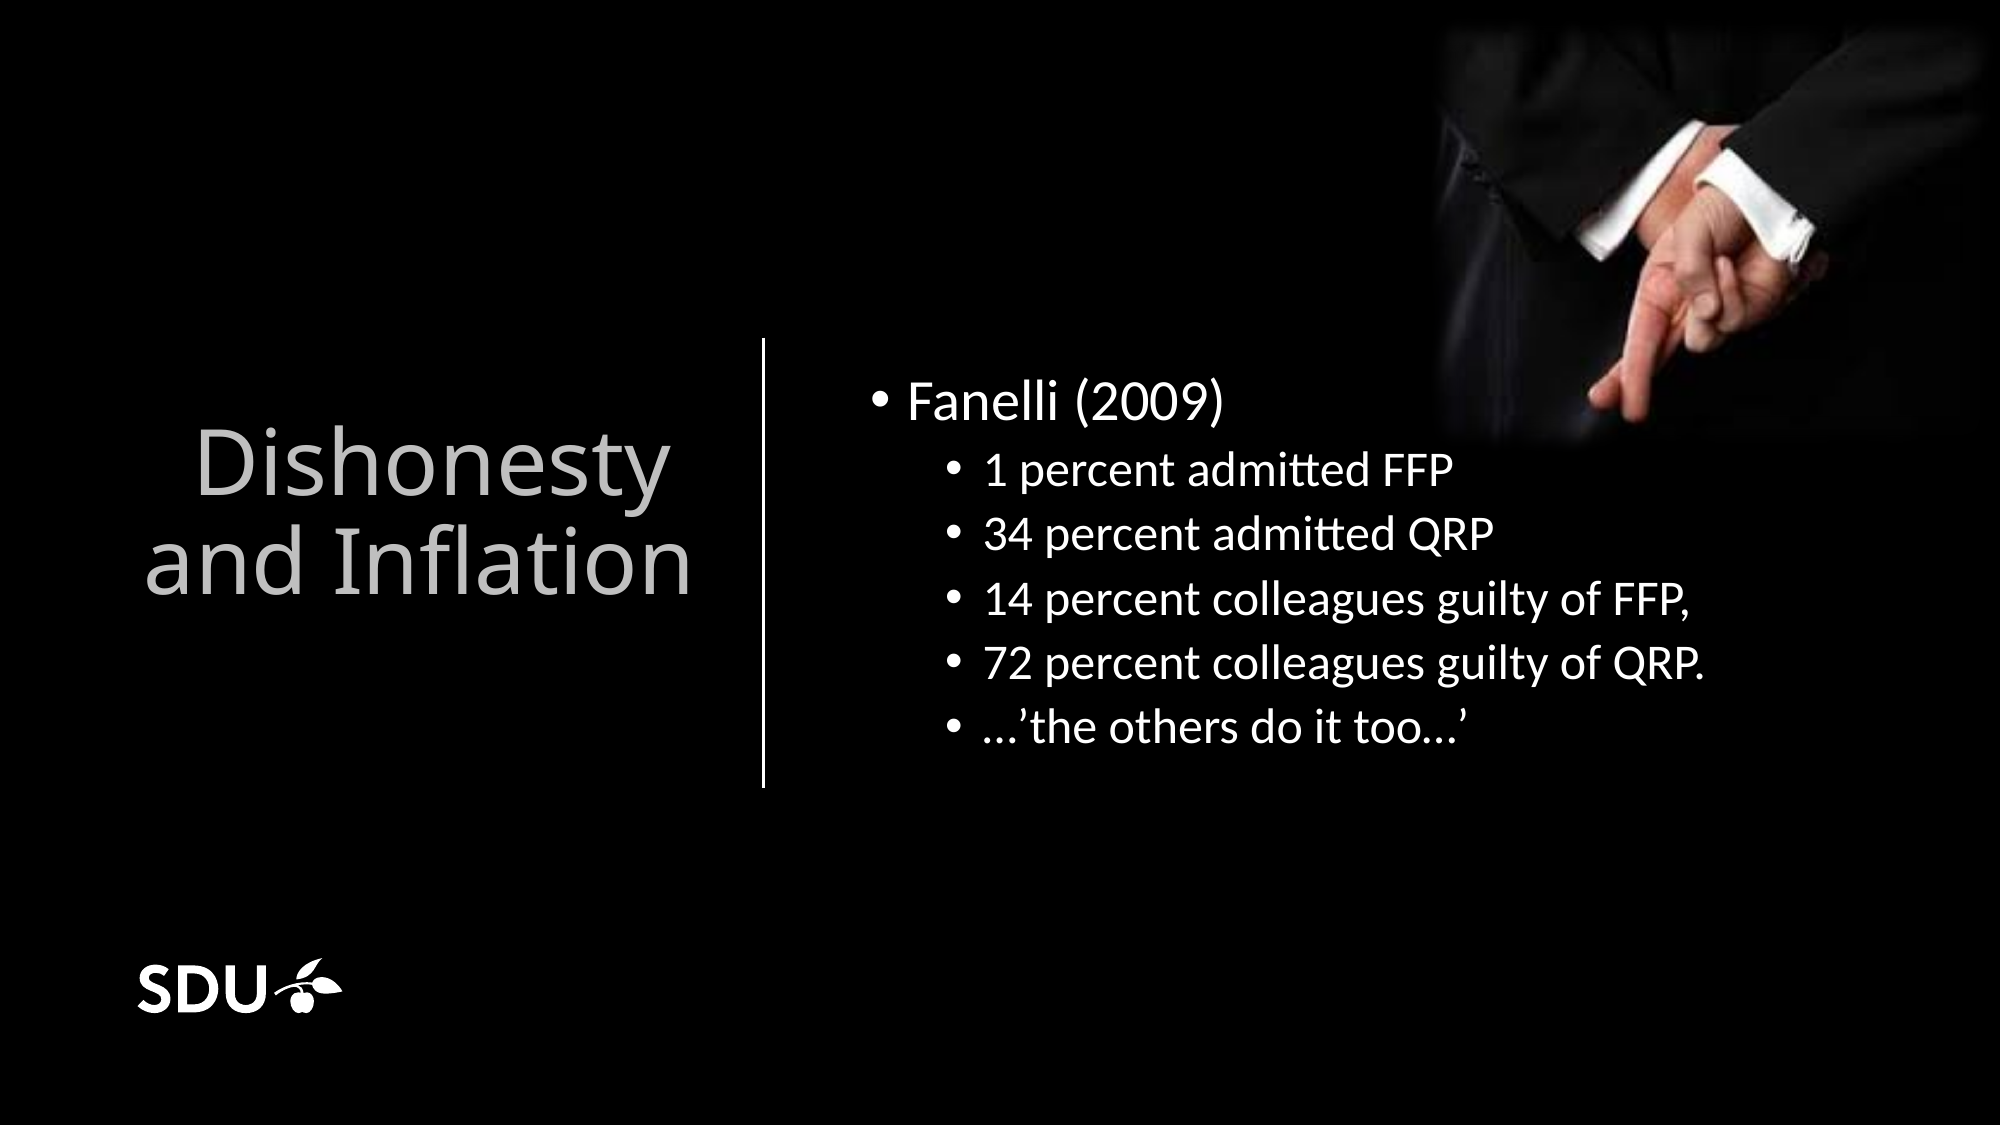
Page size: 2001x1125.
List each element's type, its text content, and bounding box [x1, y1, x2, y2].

title Dishonesty and Inflation [98, 136, 711, 945]
picture [1427, 13, 2000, 456]
list Fanelli (2009) 1 percent admitted FFP 34 percent admitted QRP 14 percent colleagues guilty of FFP, 72 percent colleagues guilty of QRP. …’the others do it too…’ [855, 158, 1902, 967]
